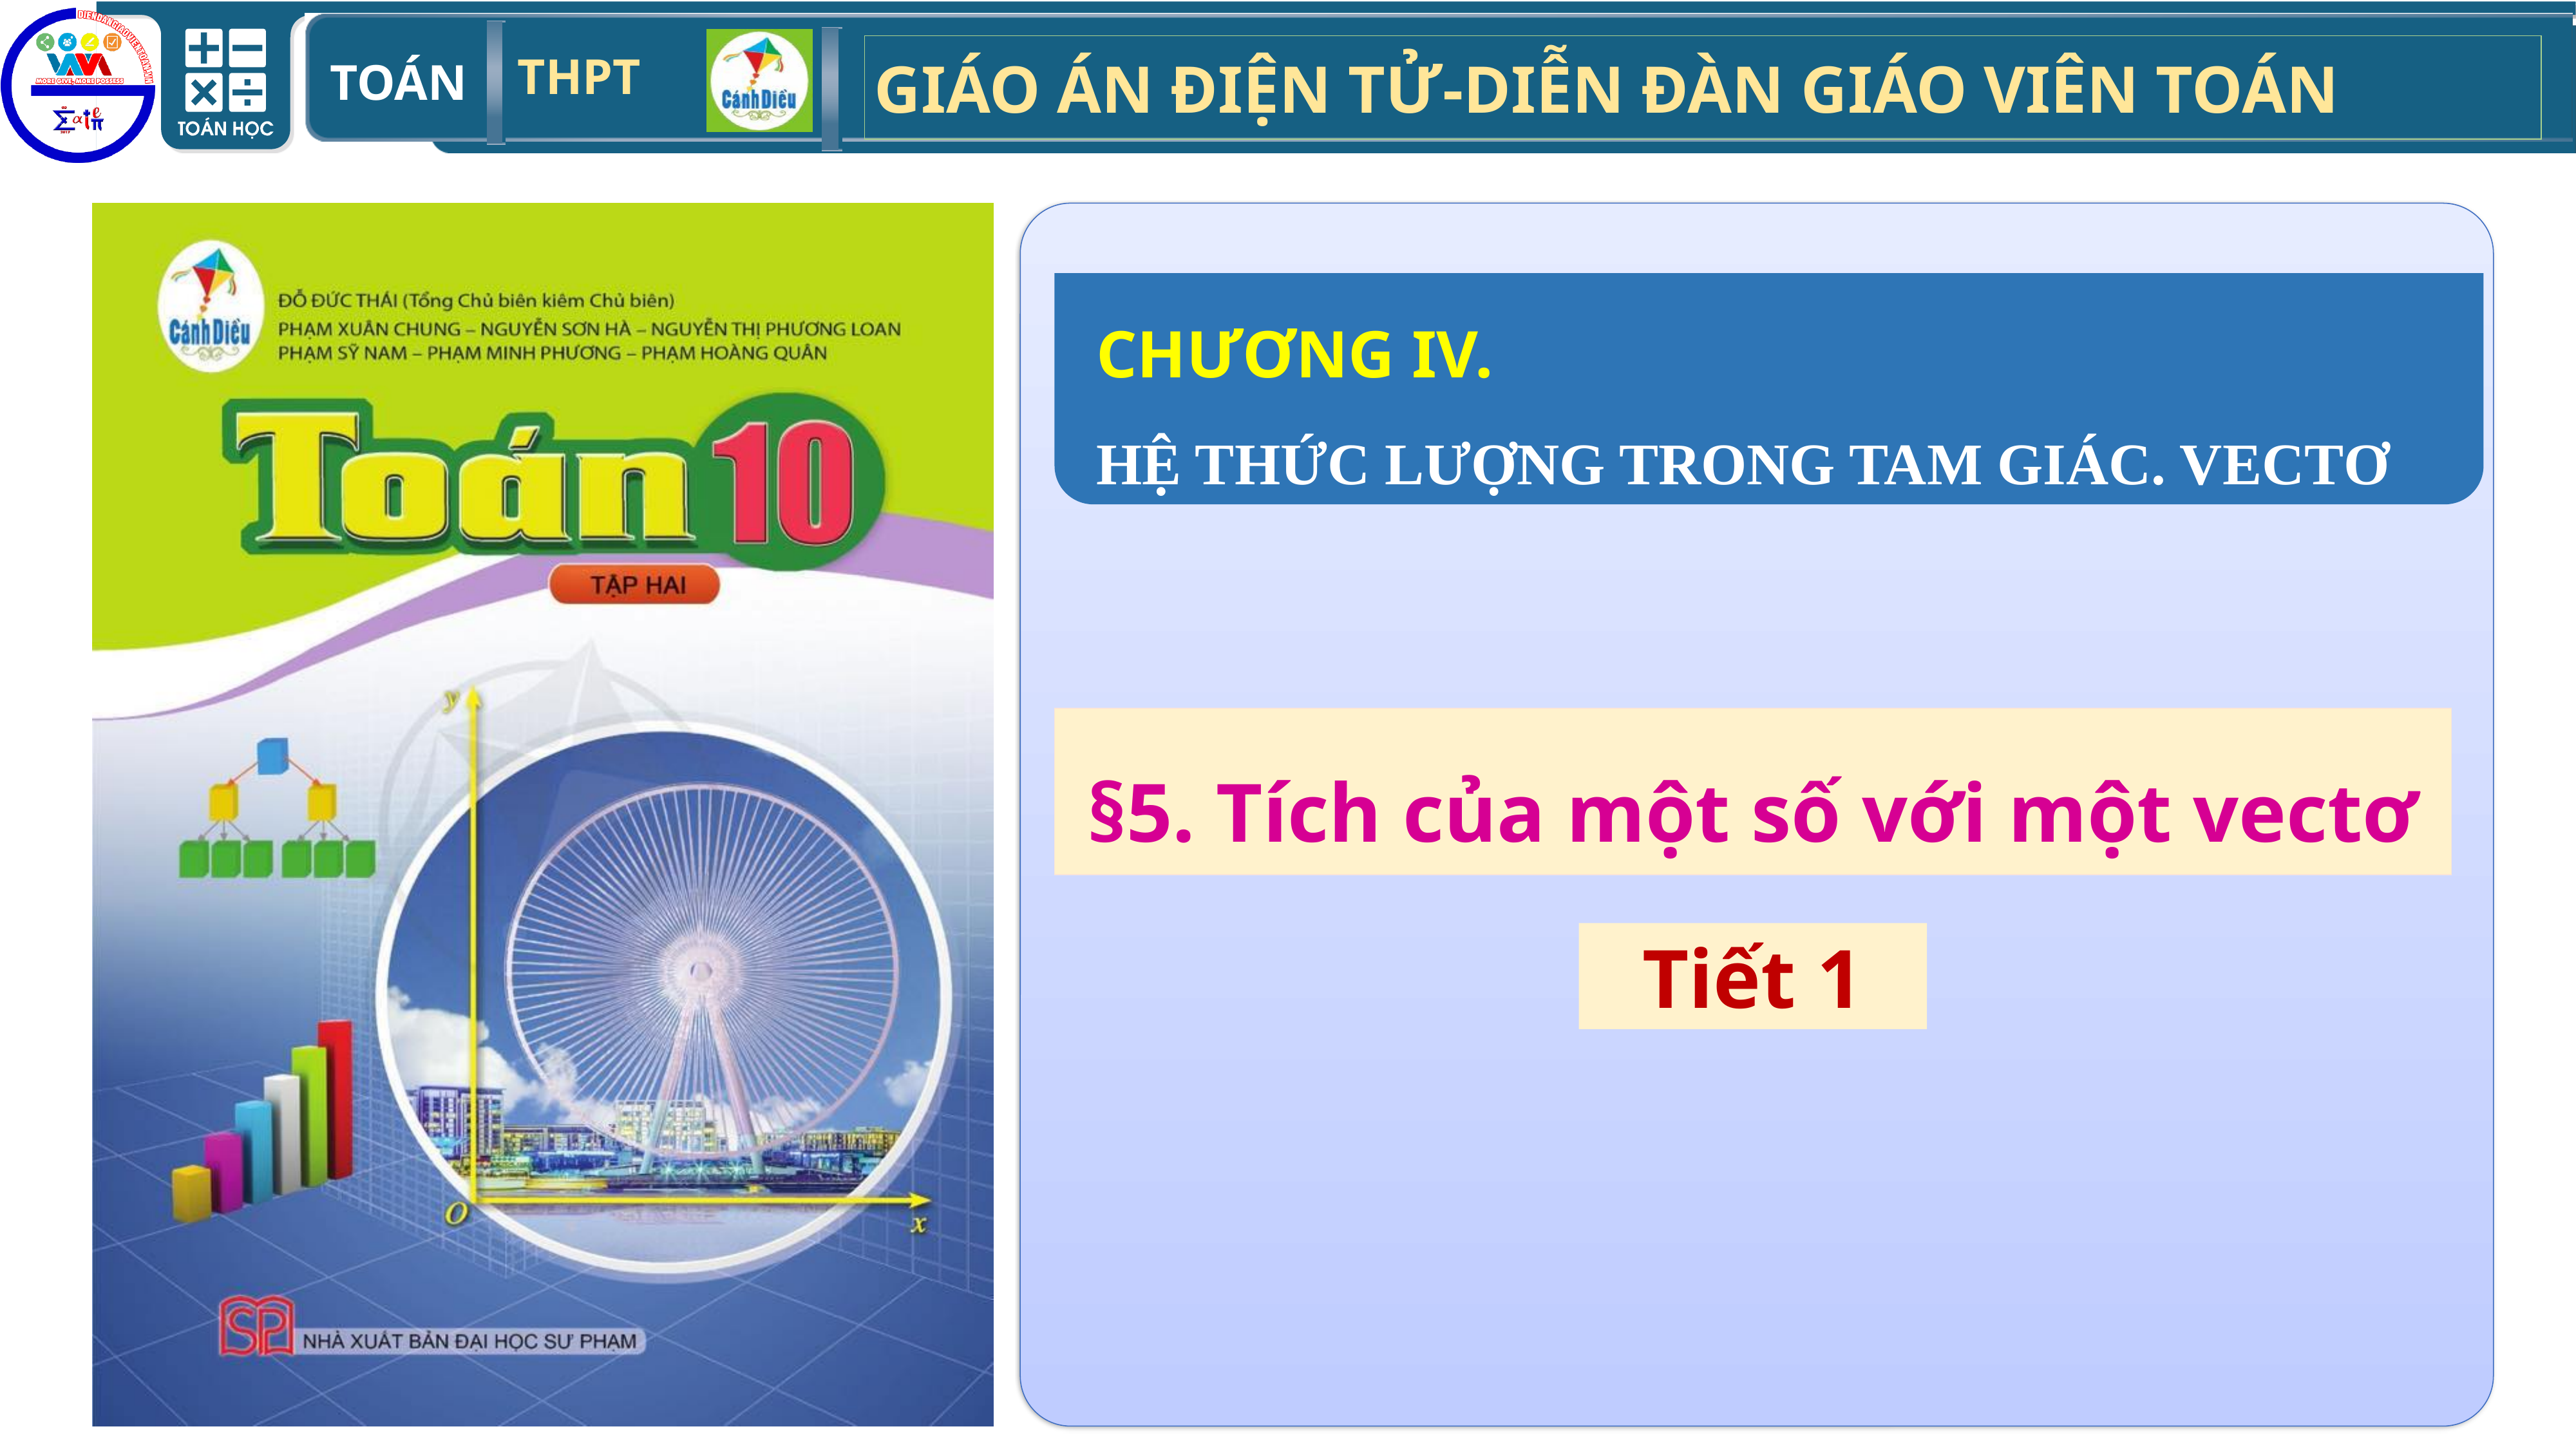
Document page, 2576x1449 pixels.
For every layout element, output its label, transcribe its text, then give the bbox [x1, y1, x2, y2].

text_box §5. Tích của một số với một vectơ [1054, 708, 2452, 875]
text_box [1019, 202, 2494, 1427]
picture [92, 203, 994, 1426]
picture [1, 8, 2576, 163]
text_box CHƯƠNG IV. HỆ THỨC LƯỢNG TRONG TAM GIÁC. VECTƠ [1086, 270, 2484, 502]
text_box Tiết 1 [1578, 923, 1927, 1030]
text_box [1053, 272, 2463, 506]
